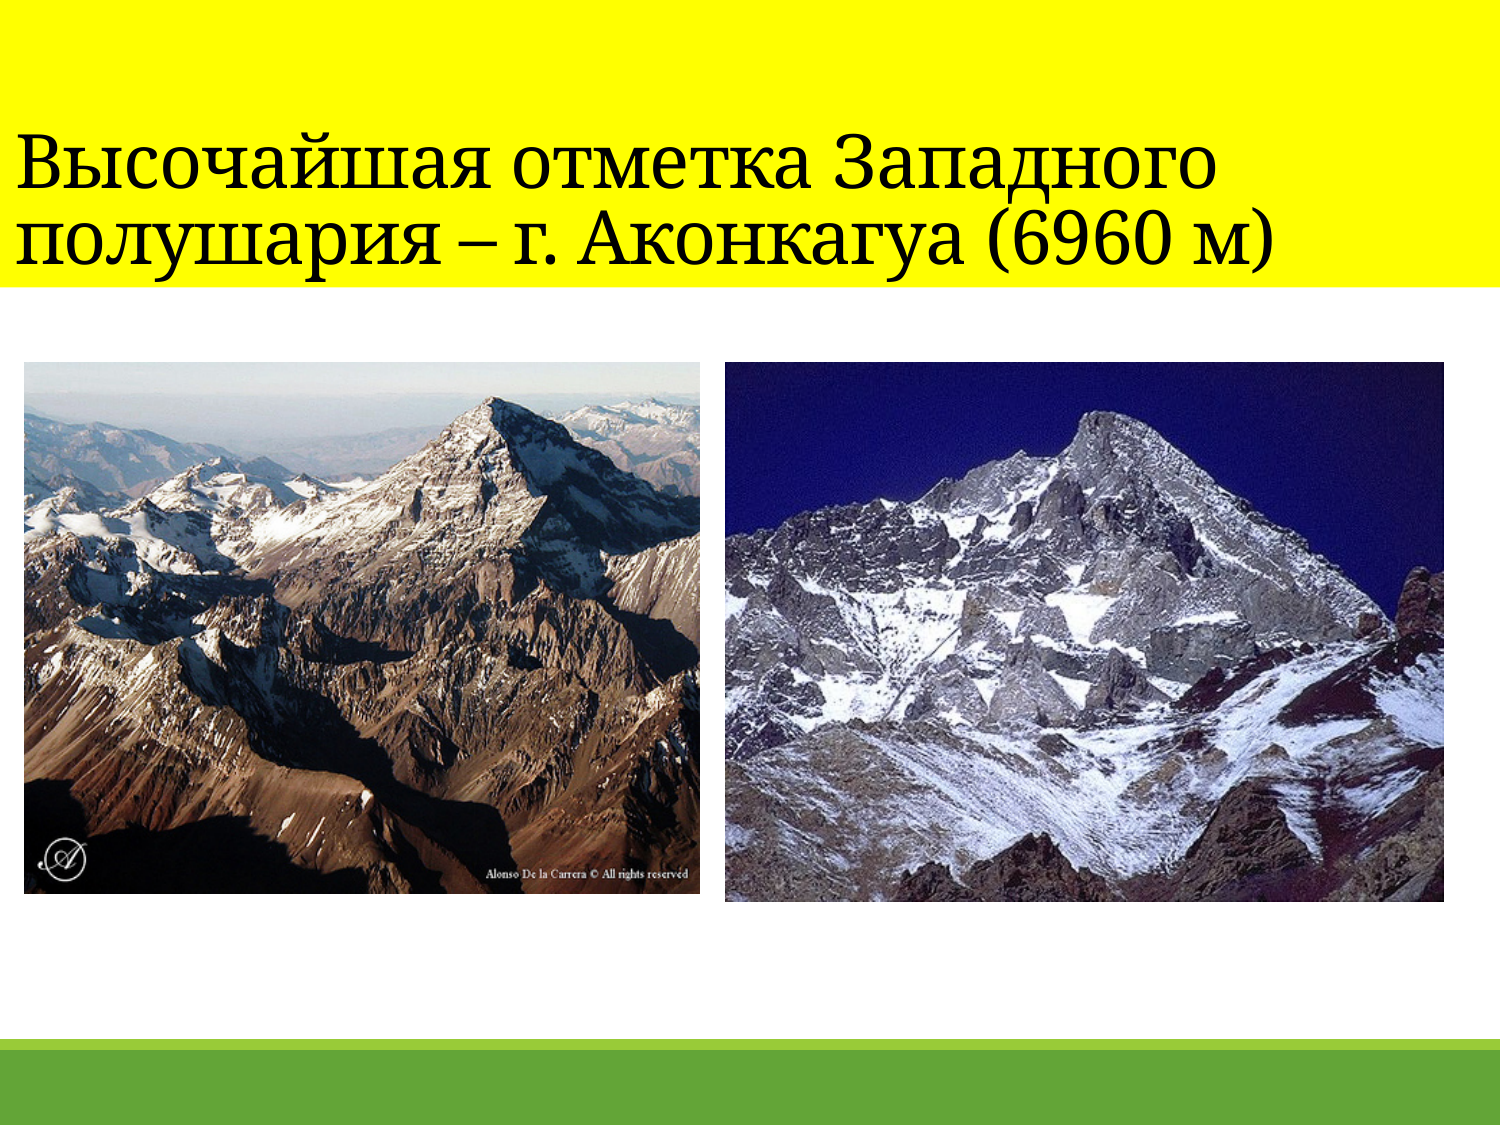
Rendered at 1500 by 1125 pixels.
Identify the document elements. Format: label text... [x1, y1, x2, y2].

picture [24, 361, 701, 895]
picture [724, 361, 1445, 902]
title Высочайшая отметка Западного полушария – г. Аконкагуа (6960 м) [0, 0, 1500, 288]
